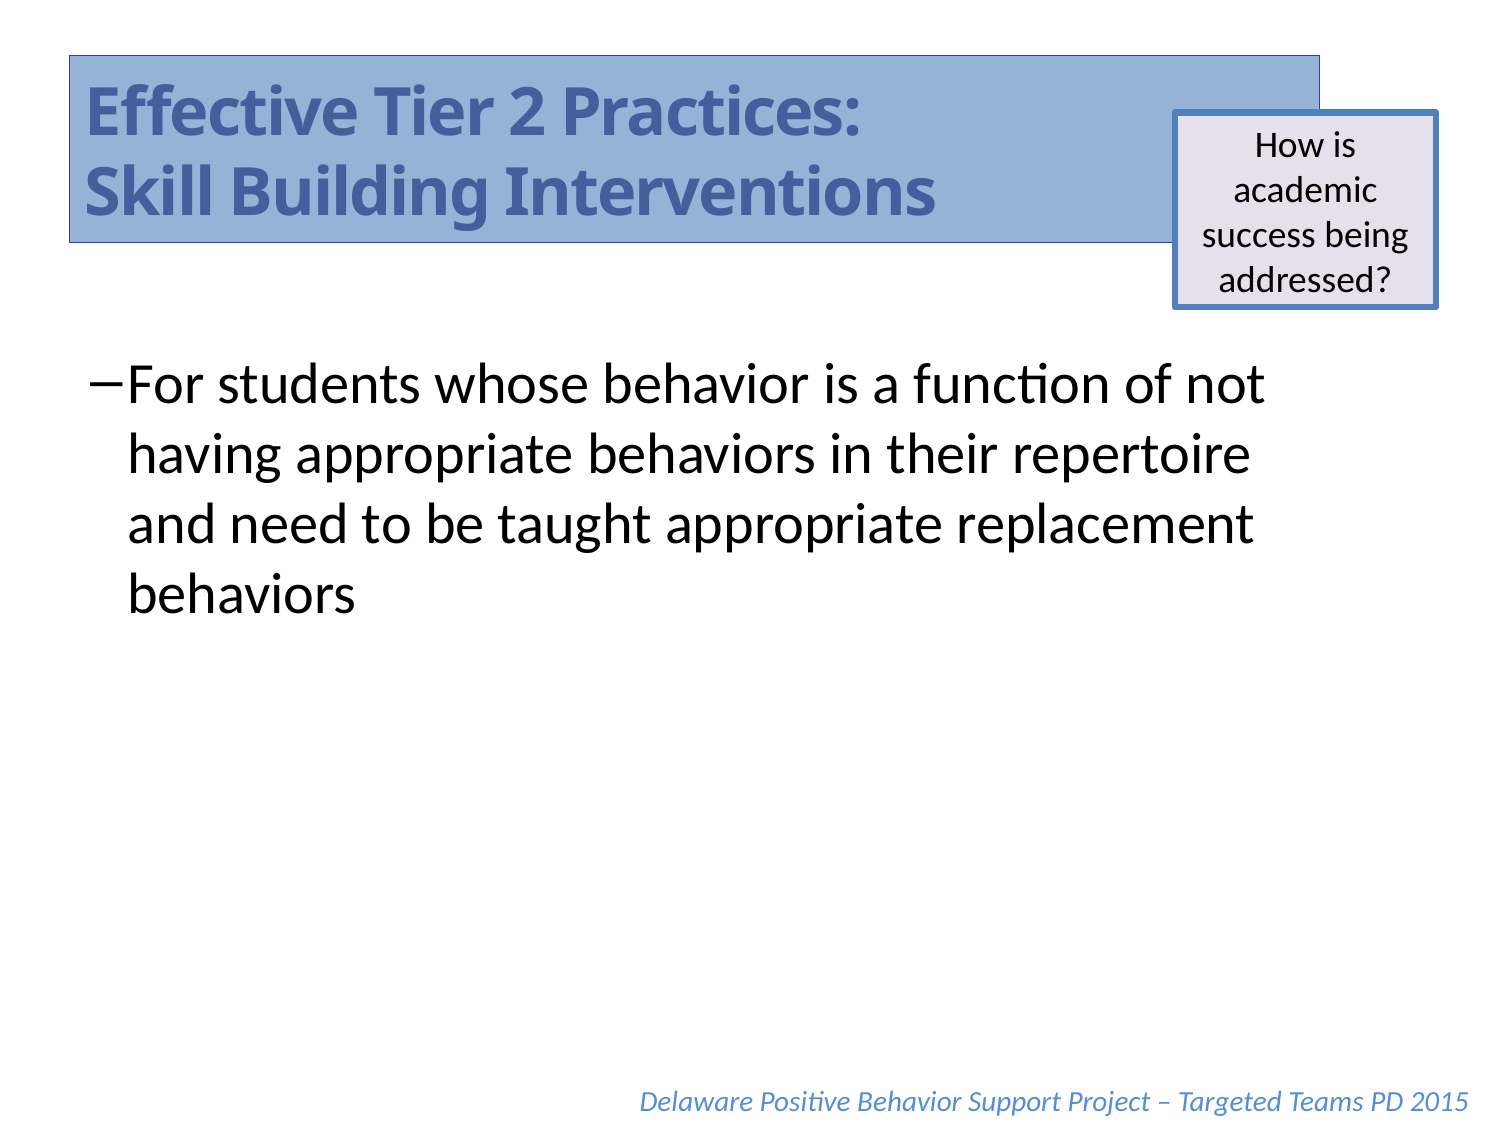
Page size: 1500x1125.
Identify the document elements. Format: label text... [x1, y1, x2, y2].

text_box Effective Tier 2 Practices: Skill Building Interventions [69, 55, 1320, 243]
text_box Delaware Positive Behavior Support Project – Targeted Teams PD 2015 [624, 1074, 1500, 1125]
list For students whose behavior is a function of not having appropriate behaviors in their repertoire and need to be taught appropriate replacement behaviors [75, 337, 1325, 1050]
text_box How is academic success being addressed? [1173, 110, 1438, 309]
